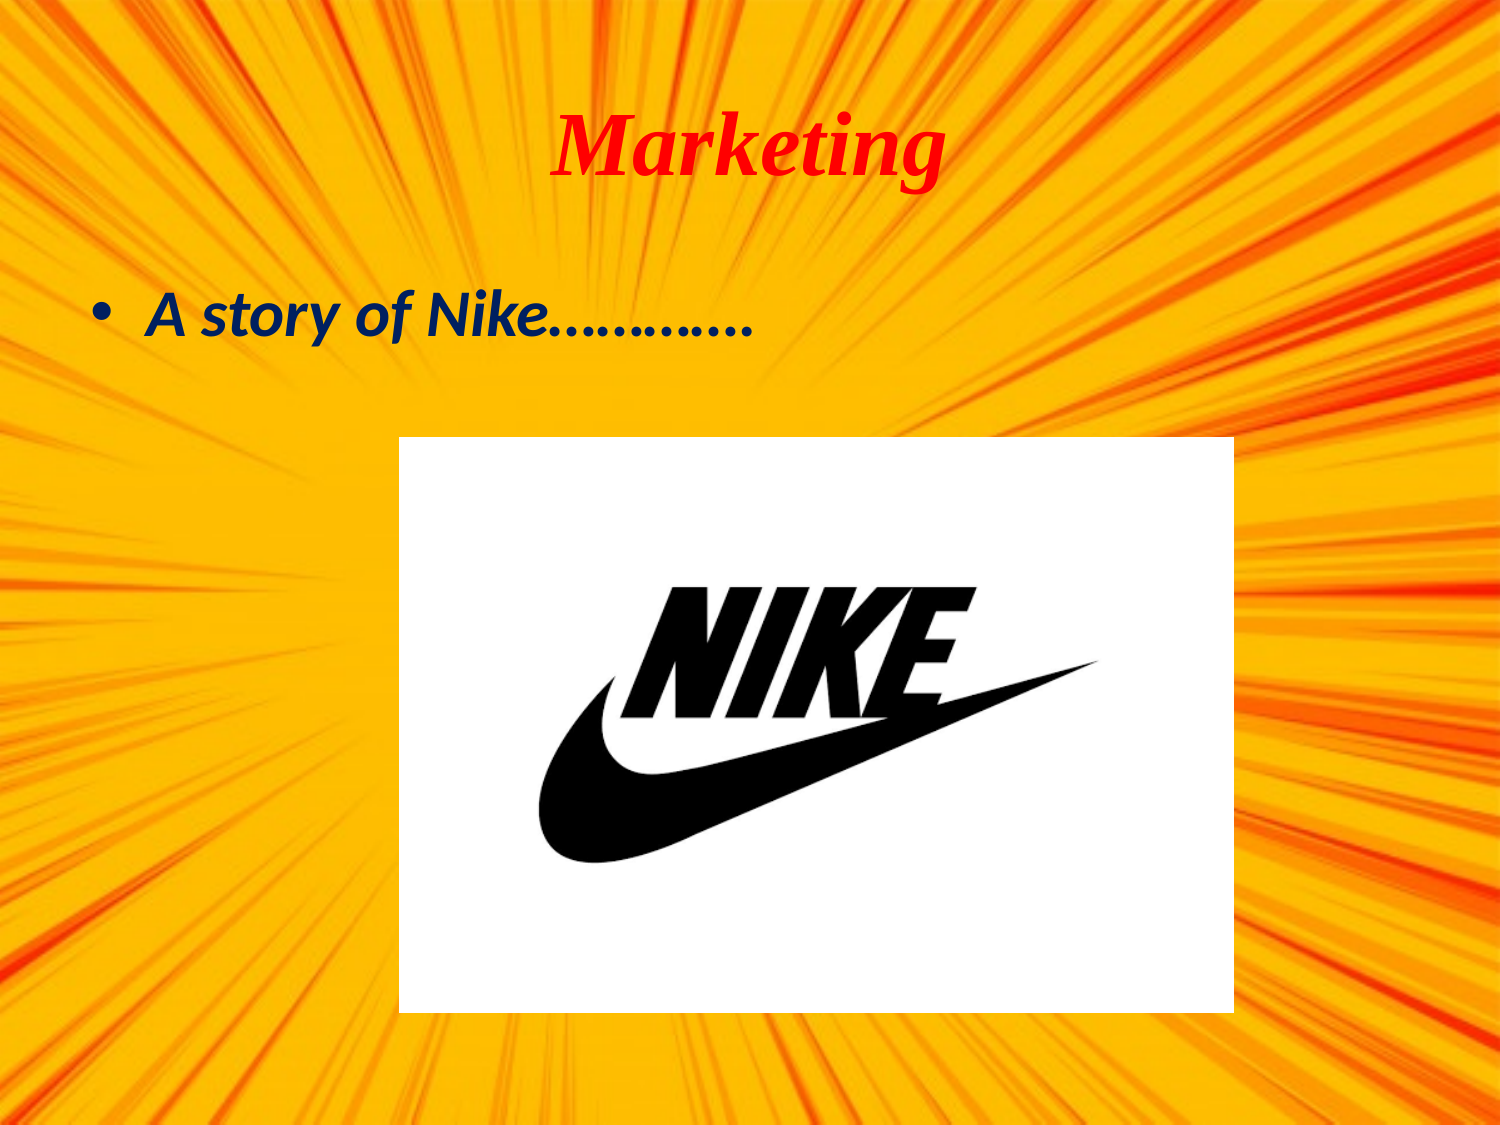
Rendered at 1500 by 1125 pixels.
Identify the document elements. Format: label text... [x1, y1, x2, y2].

list A story of Nike…………. [75, 262, 1425, 1005]
picture [0, 0, 1500, 1125]
title Marketing [75, 45, 1425, 233]
